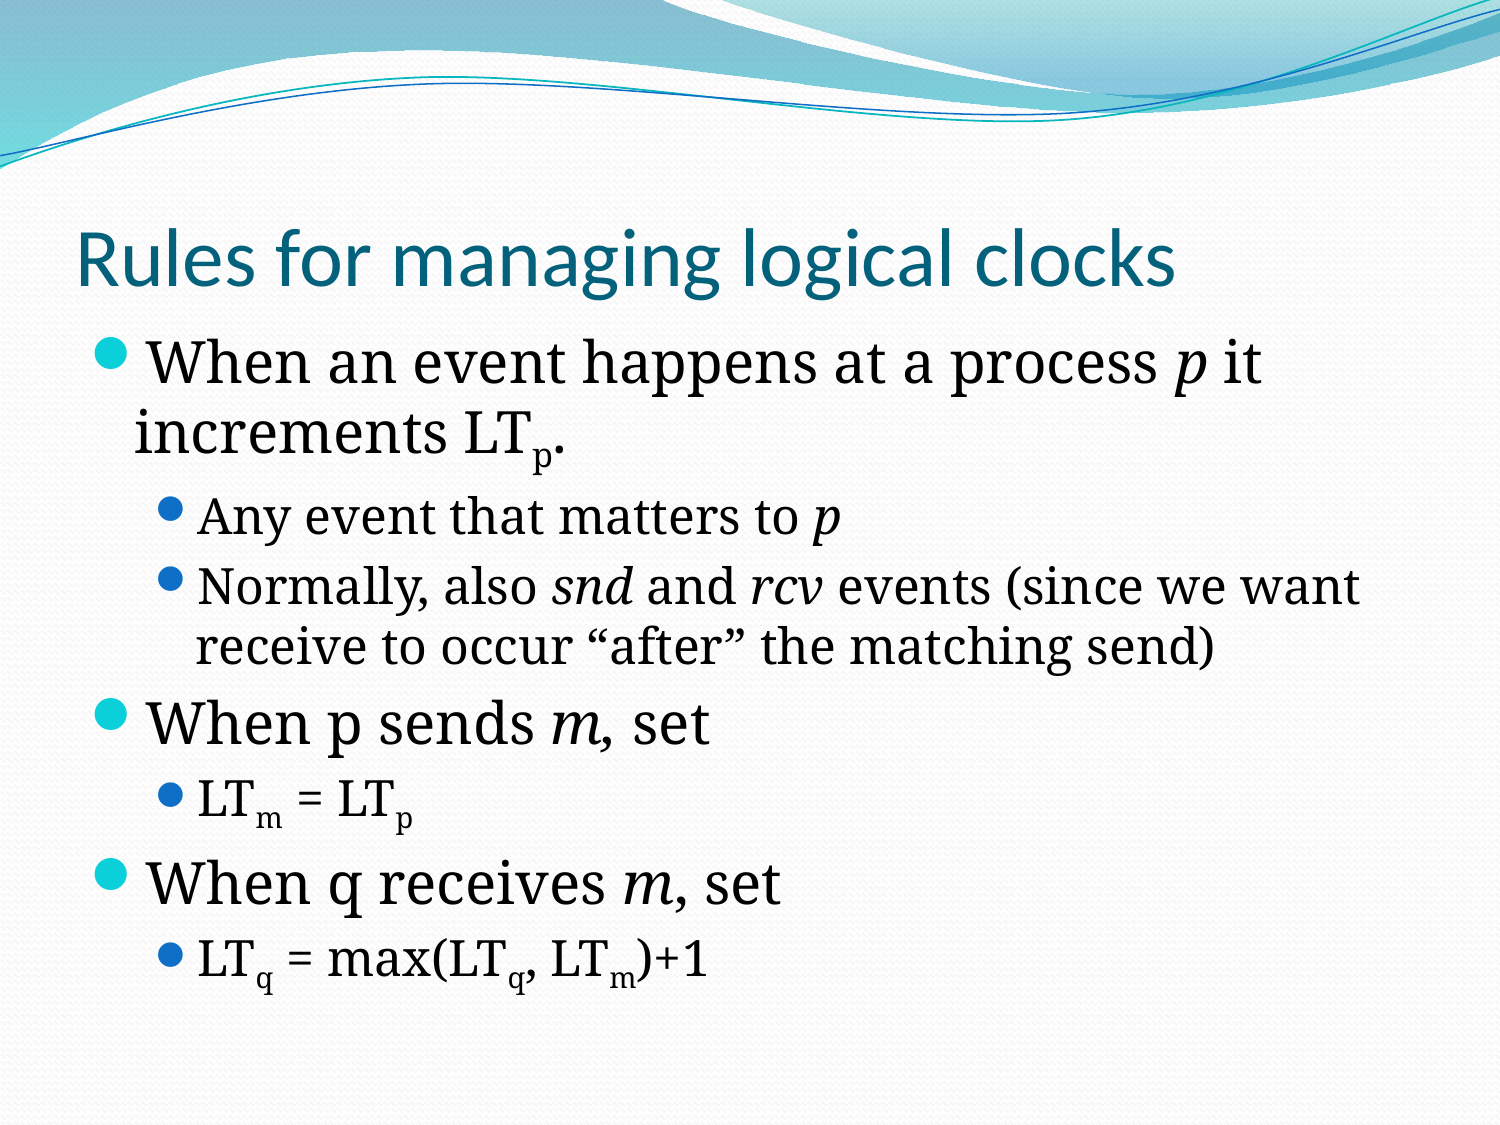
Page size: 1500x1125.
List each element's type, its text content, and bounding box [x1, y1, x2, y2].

list When an event happens at a process p it increments LTp. Any event that matters to p Normally, also snd and rcv events (since we want receive to occur “after” the matching send) When p sends m, set LTm = LTp When q receives m, set LTq = max(LTq, LTm)+1 [74, 317, 1426, 1038]
title Rules for managing logical clocks [74, 115, 1426, 304]
